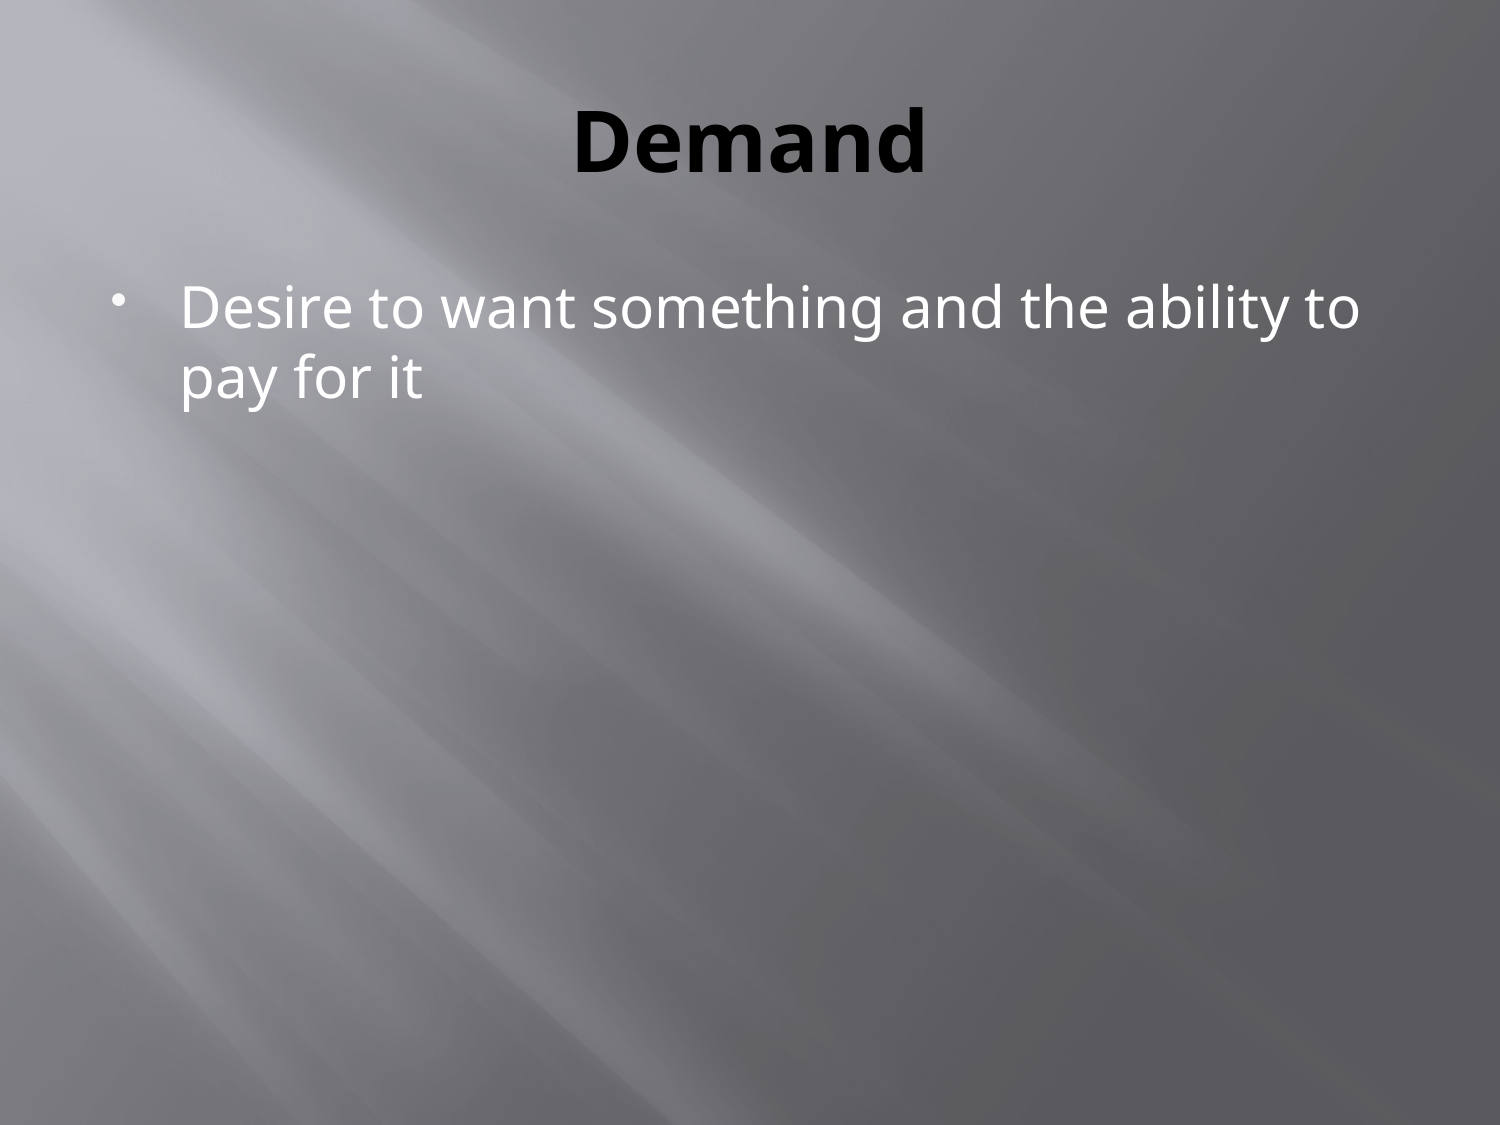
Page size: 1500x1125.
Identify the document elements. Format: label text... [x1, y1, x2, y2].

list Desire to want something and the ability to pay for it [74, 262, 1426, 1036]
title Demand [75, 45, 1425, 233]
